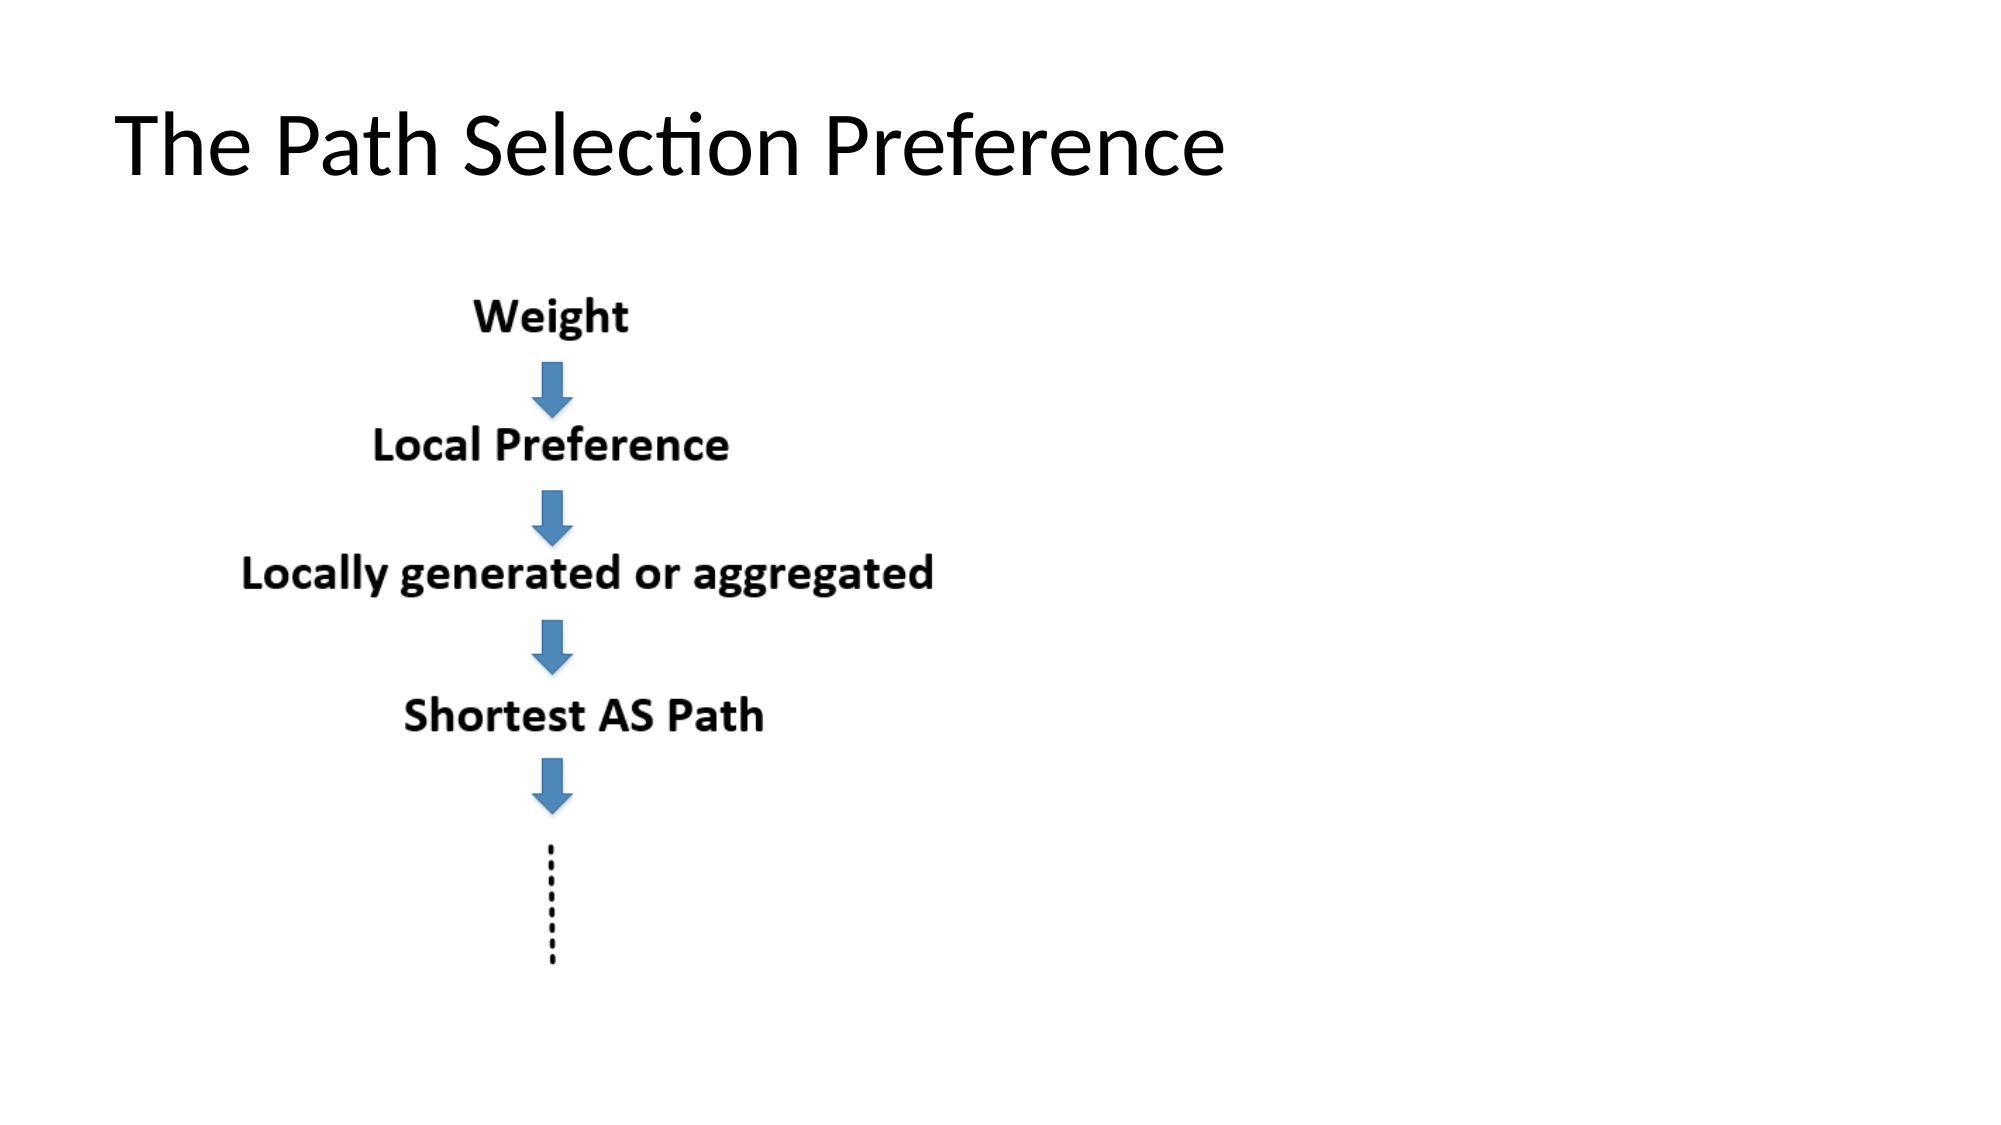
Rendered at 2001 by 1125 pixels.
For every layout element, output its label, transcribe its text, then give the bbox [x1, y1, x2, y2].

title The Path Selection Preference [99, 45, 1900, 233]
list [224, 262, 967, 1006]
